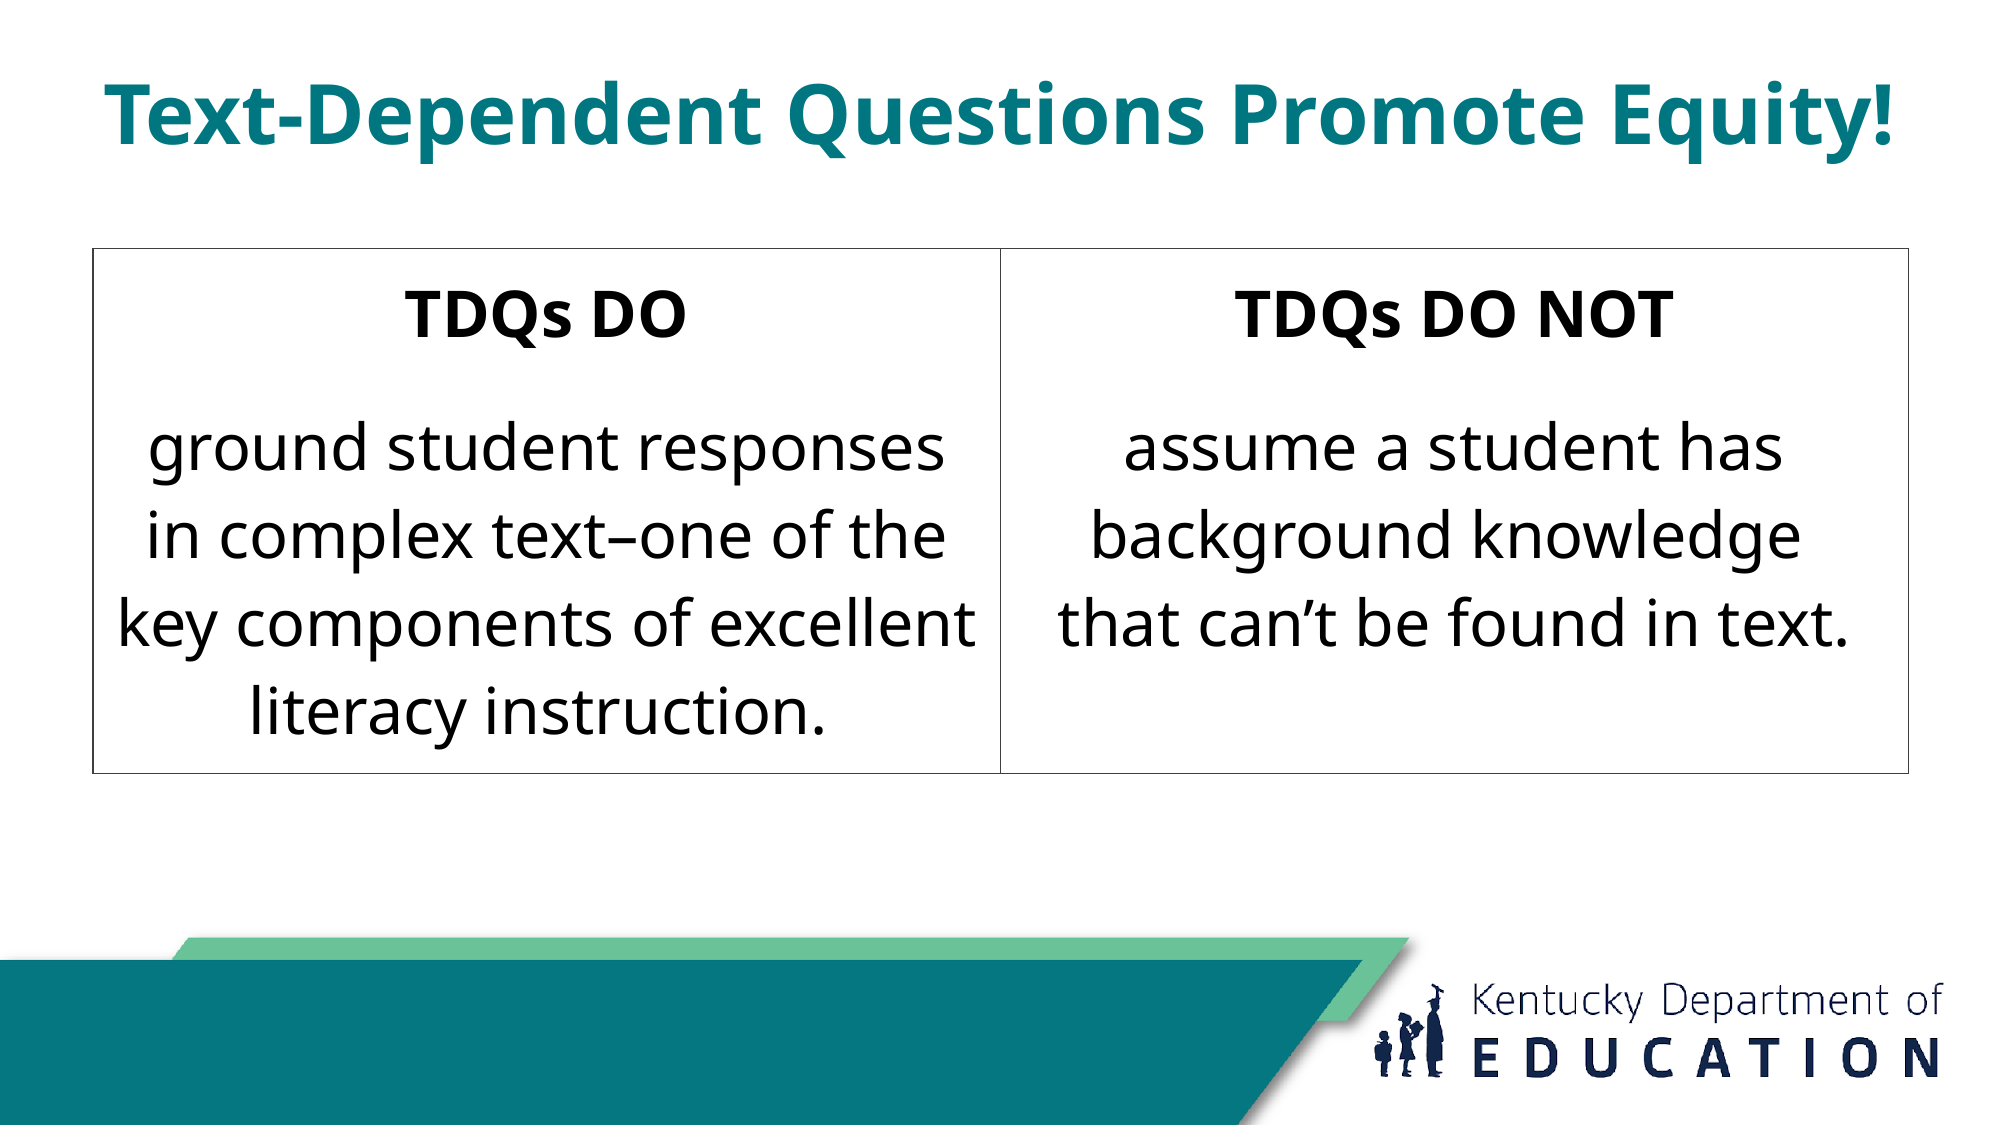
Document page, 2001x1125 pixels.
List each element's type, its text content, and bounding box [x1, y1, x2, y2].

table_header TDQs DO ground student responses in complex text–one of the key components of excellent literacy instruction. [94, 249, 1000, 773]
title Text-Dependent Questions Promote Equity! [54, 53, 1946, 210]
table_header TDQs DO NOT assume a student has background knowledge that can’t be found in text. [1001, 249, 1908, 773]
picture [0, 0, 2001, 1125]
